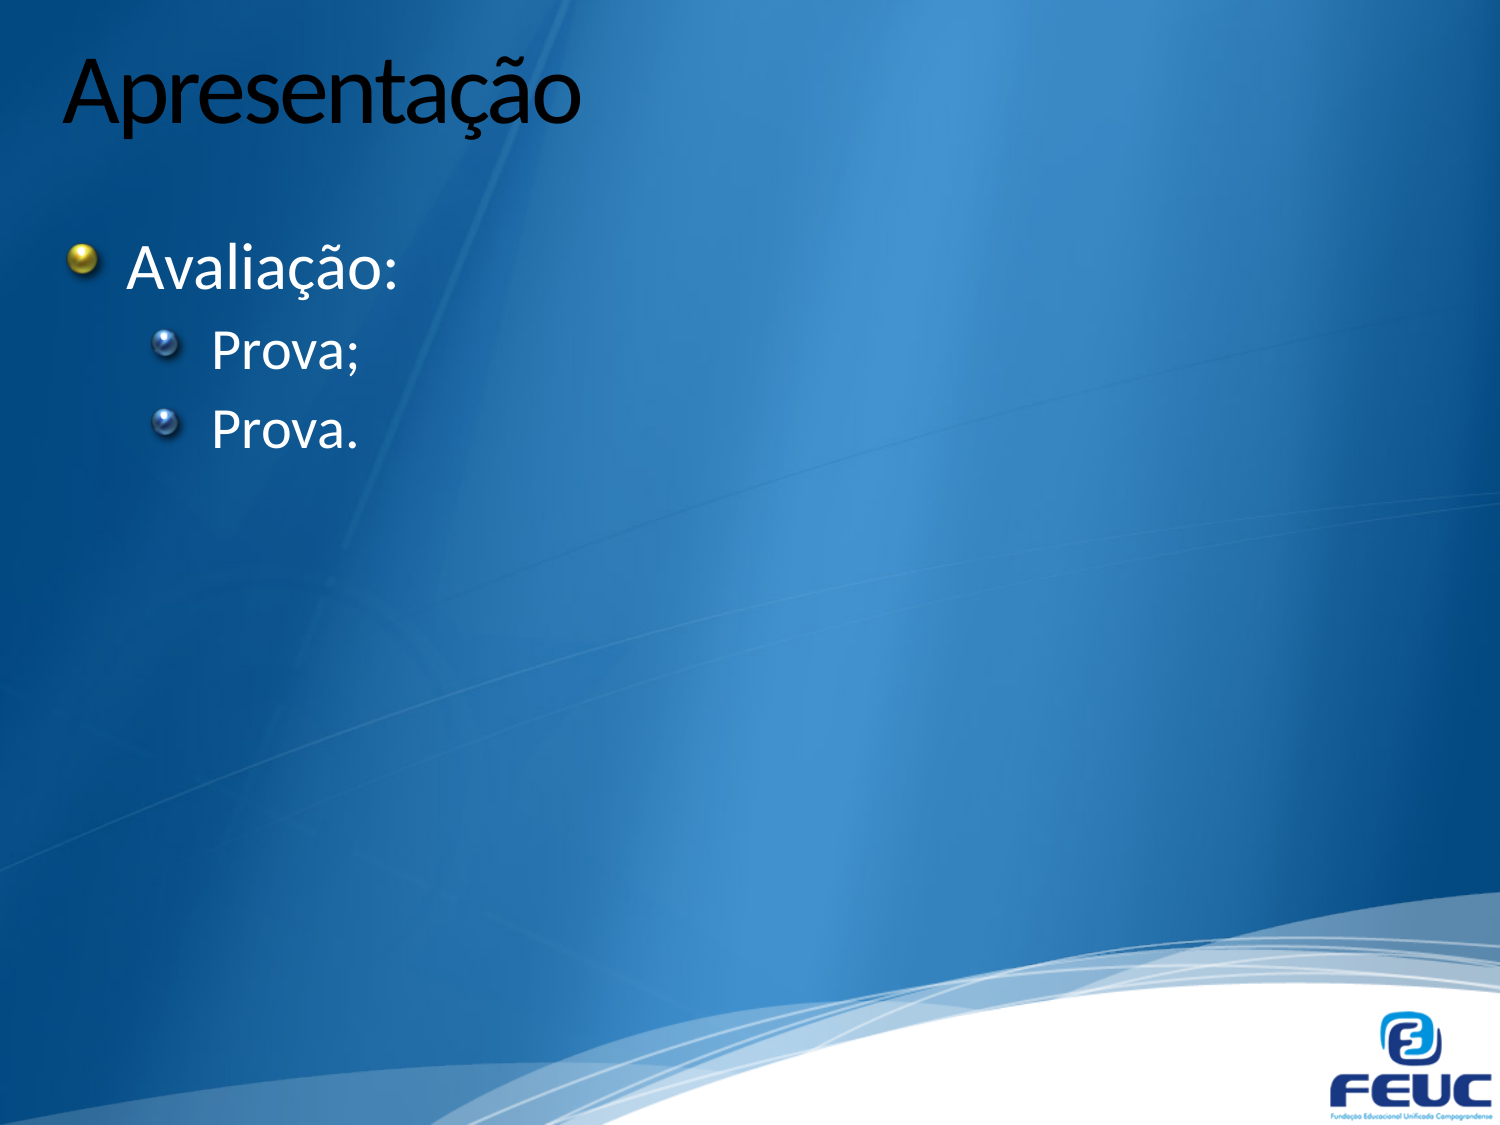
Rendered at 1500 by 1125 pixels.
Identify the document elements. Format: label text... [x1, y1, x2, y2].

title Apresentação [62, 37, 1438, 147]
list Avaliação: Prova; Prova. [62, 231, 1438, 466]
picture [0, 0, 1500, 1125]
